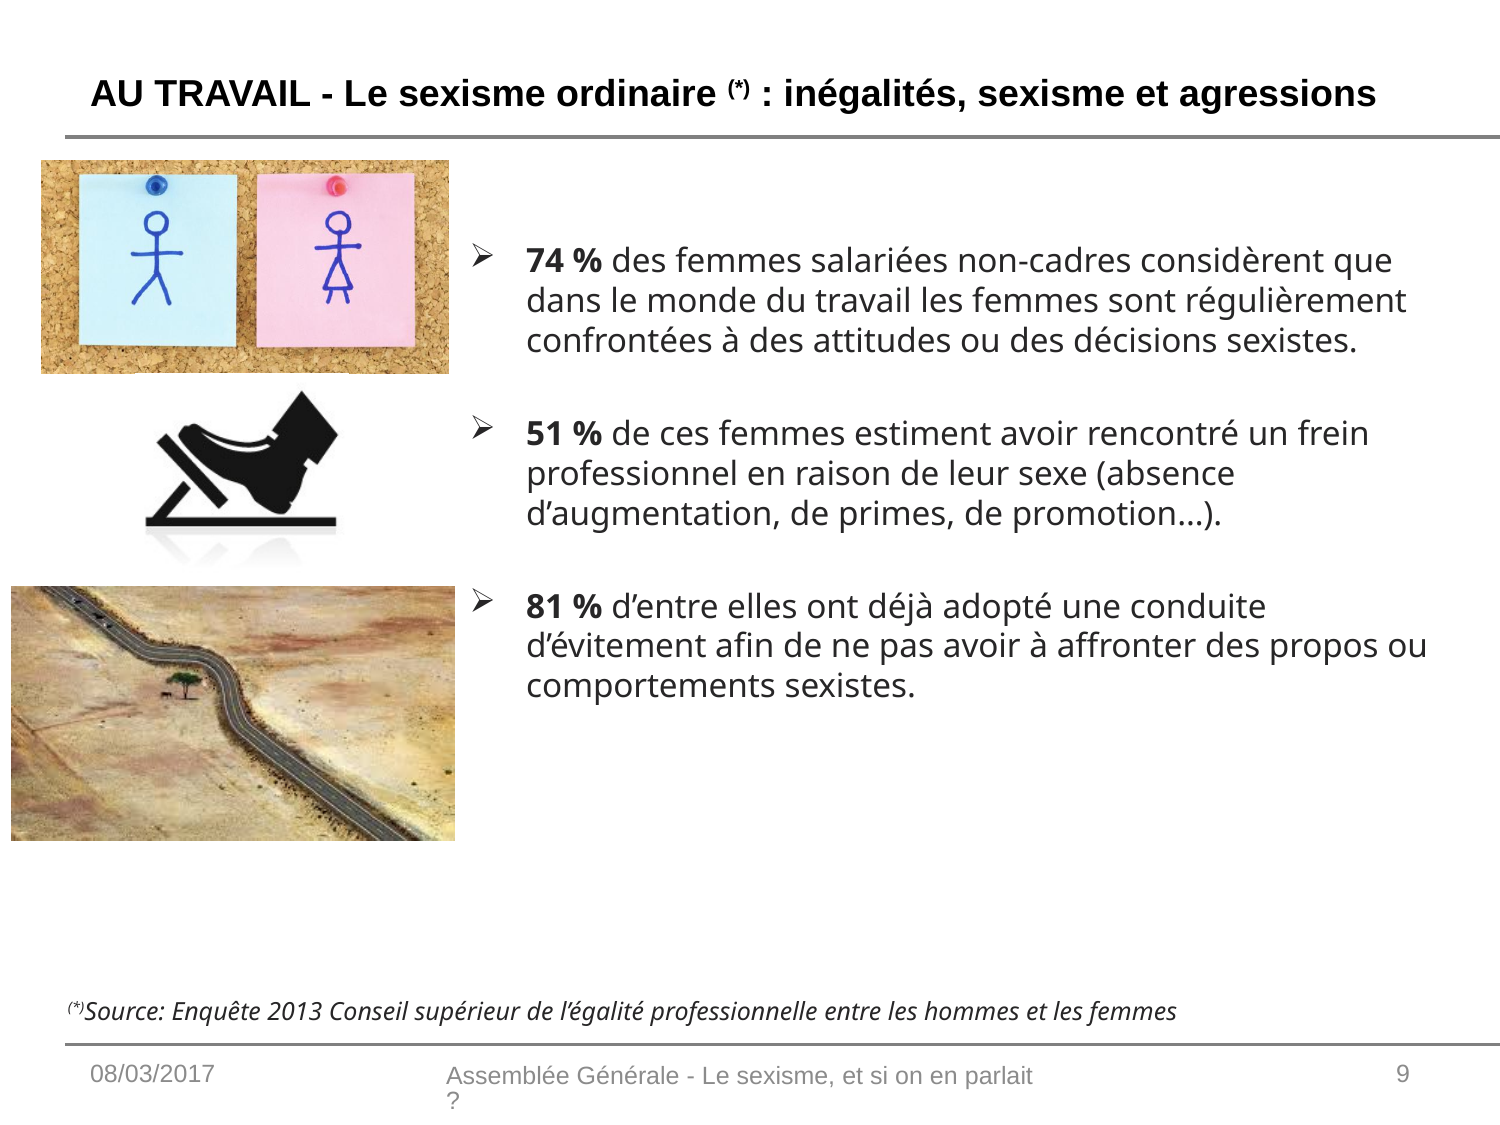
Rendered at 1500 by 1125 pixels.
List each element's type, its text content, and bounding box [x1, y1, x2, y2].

text_box (*)Source: Enquête 2013 Conseil supérieur de l’égalité professionnelle entre les hommes et les femmes [53, 987, 1447, 1033]
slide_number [75, 1042, 425, 1103]
list 74 % des femmes salariées non-cadres considèrent que dans le monde du travail les femmes sont régulièrement confrontées à des attitudes ou des décisions sexistes. 51 % de ces femmes estiment avoir rencontré un frein professionnel en raison de leur sexe (absence d’augmentation, de primes, de promotion…). 81 % d’entre elles ont déjà adopté une conduite d’évitement afin de ne pas avoir à affronter des propos ou comportements sexistes. [454, 231, 1471, 916]
footer Assemblée Générale - Le sexisme, et si on en parlait ? [431, 1042, 1069, 1106]
picture [11, 160, 455, 841]
title AU TRAVAIL - Le sexisme ordinaire (*) : inégalités, sexisme et agressions [75, 45, 1425, 138]
slide_number 9 [1074, 1042, 1425, 1103]
